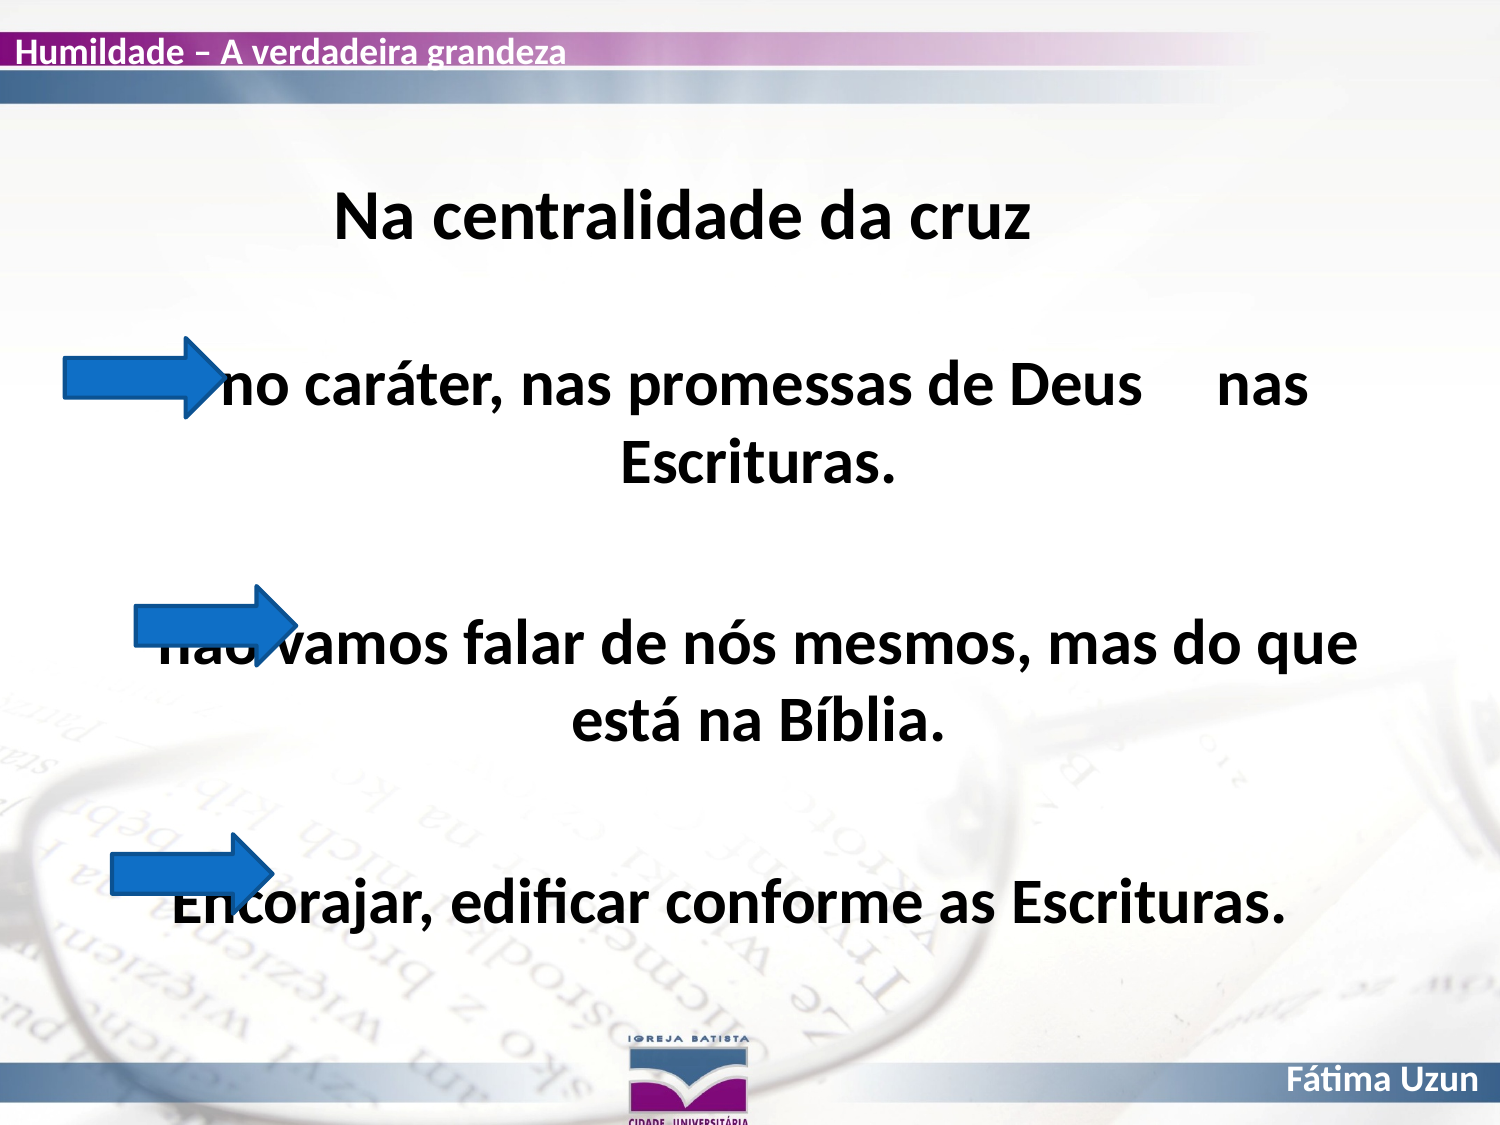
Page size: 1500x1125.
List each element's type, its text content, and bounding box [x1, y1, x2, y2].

text_box [133, 584, 299, 668]
text_box [109, 832, 275, 916]
list Na centralidade da cruz no caráter, nas promessas de Deus nas Escrituras. não vamos falar de nós mesmos, mas do que está na Bíblia. Encorajar, edificar conforme as Escrituras. [0, 160, 1382, 1035]
picture [0, 0, 1500, 1125]
text_box [62, 336, 228, 420]
